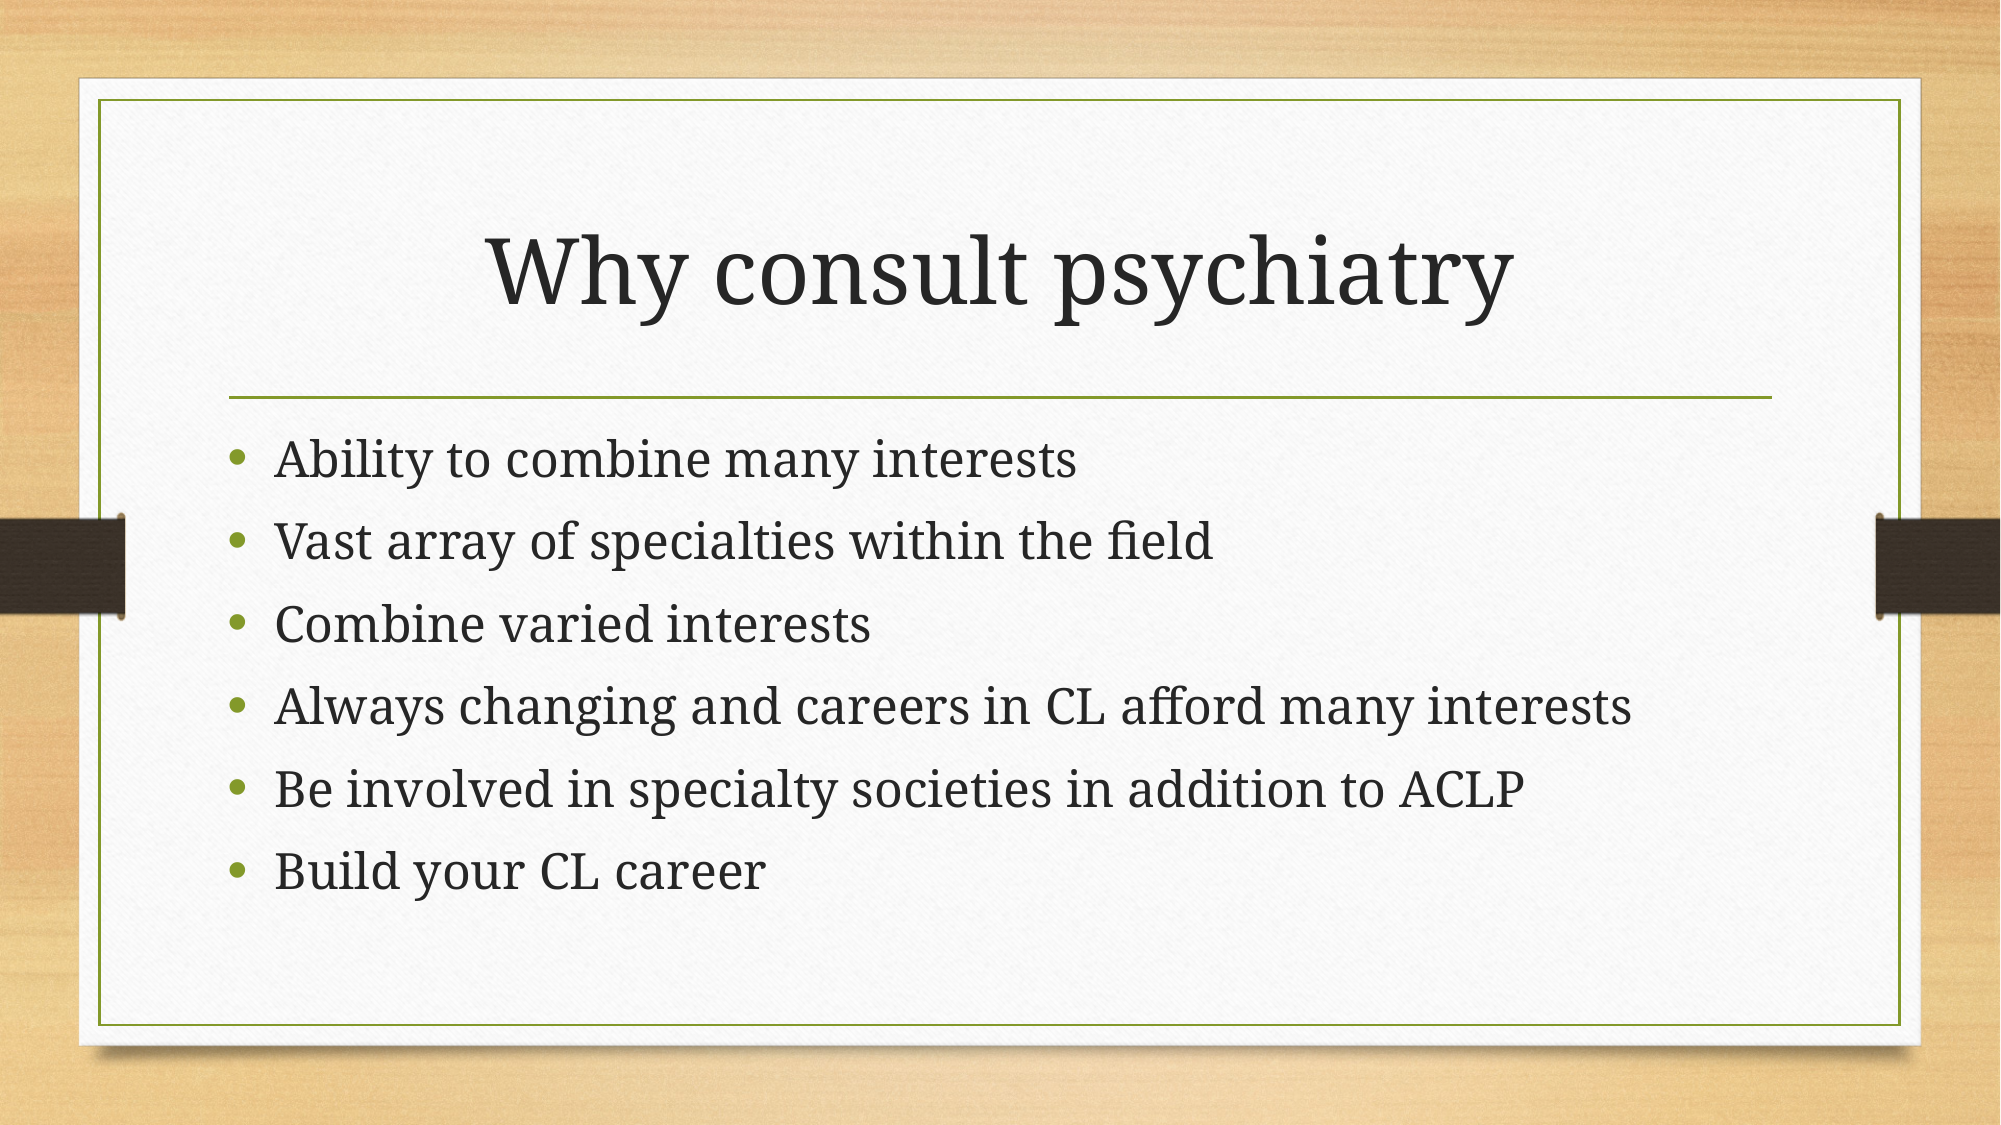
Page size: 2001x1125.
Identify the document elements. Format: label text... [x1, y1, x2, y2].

title Why consult psychiatry [212, 161, 1788, 375]
picture [0, 0, 2001, 1125]
list Ability to combine many interests Vast array of specialties within the field Combine varied interests Always changing and careers in CL afford many interests Be involved in specialty societies in addition to ACLP Build your CL career [212, 419, 1788, 964]
